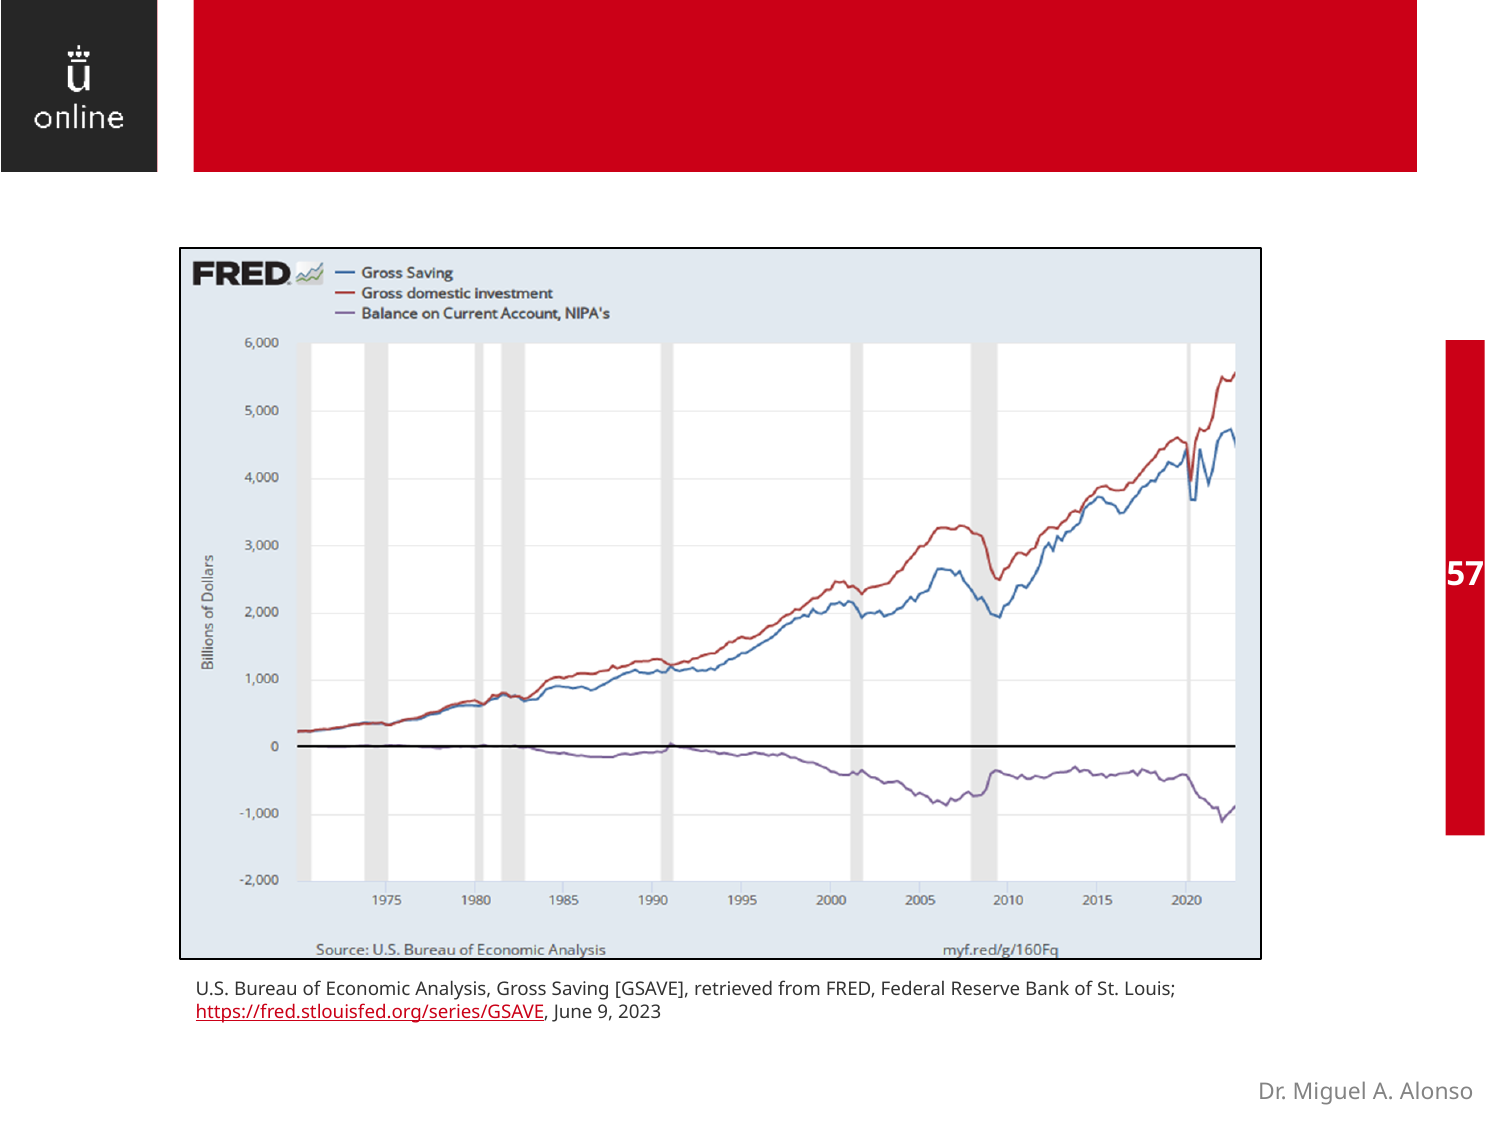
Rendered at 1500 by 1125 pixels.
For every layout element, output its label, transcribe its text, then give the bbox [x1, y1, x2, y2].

picture [180, 248, 1261, 959]
footer Dr. Miguel A. Alonso [503, 1060, 1490, 1121]
text_box U.S. Bureau of Economic Analysis, Gross Saving [GSAVE], retrieved from FRED, Federal Reserve Bank of St. Louis; https://fred.stlouisfed.org/series/GSAVE, June 9, 2023 [180, 969, 1286, 1033]
slide_number 57 [1423, 544, 1500, 605]
picture [17, 31, 141, 154]
